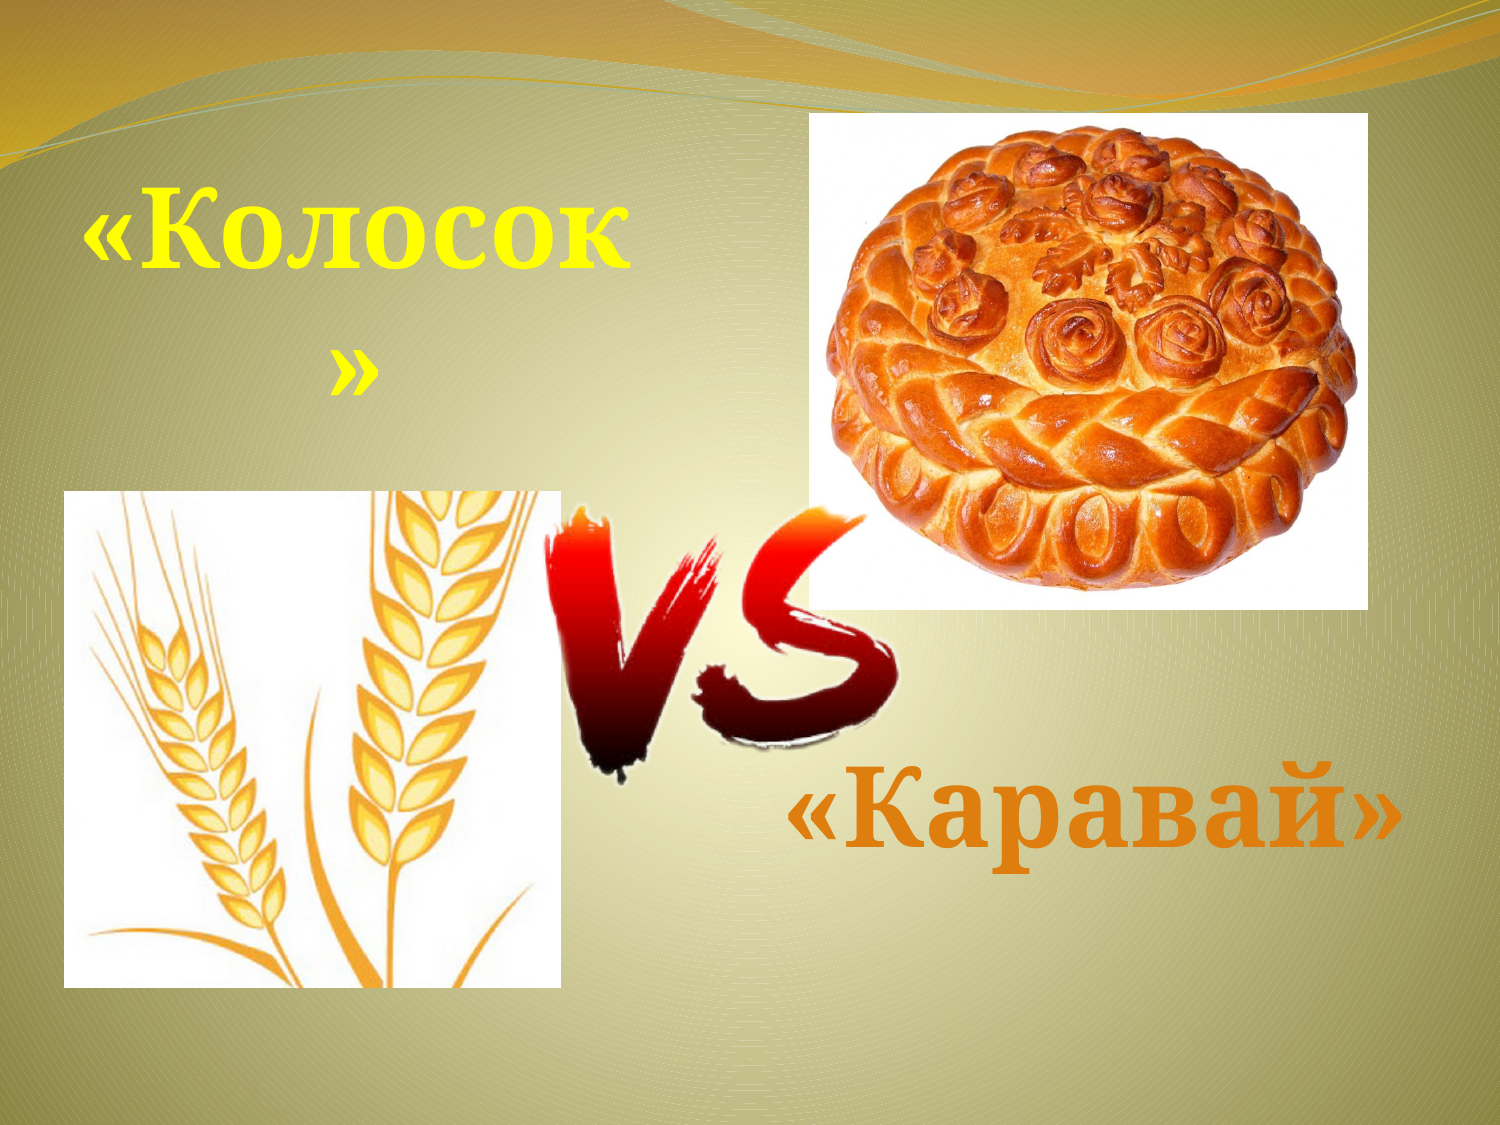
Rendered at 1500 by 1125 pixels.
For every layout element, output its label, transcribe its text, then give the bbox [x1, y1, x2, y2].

picture [359, 113, 1368, 1045]
text_box «Колосок» [41, 148, 668, 434]
text_box «Каравай» [1088, 727, 1425, 878]
picture [64, 491, 354, 989]
